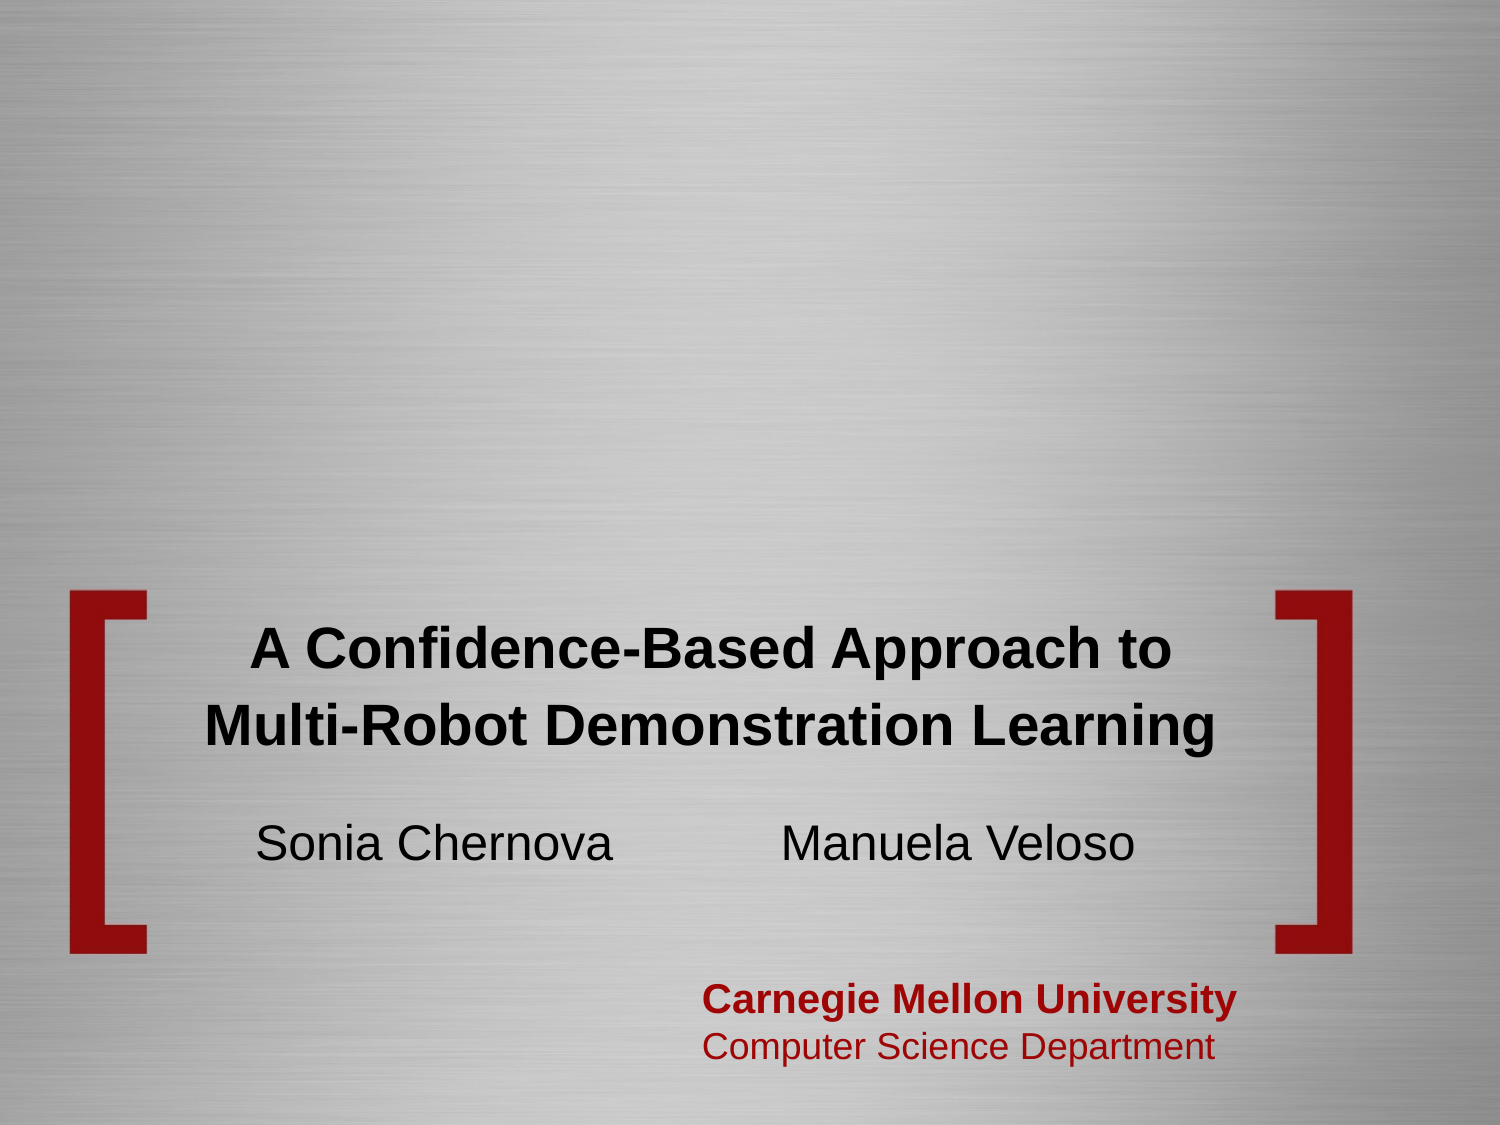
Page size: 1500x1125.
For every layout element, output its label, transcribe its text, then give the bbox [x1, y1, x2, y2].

text_box Carnegie Mellon University Computer Science Department [687, 964, 1253, 1075]
title A Confidence-Based Approach to Multi-Robot Demonstration Learning [203, 587, 1220, 766]
picture [0, 0, 1500, 1125]
subtitle Sonia Chernova Manuela Veloso [254, 802, 1276, 935]
